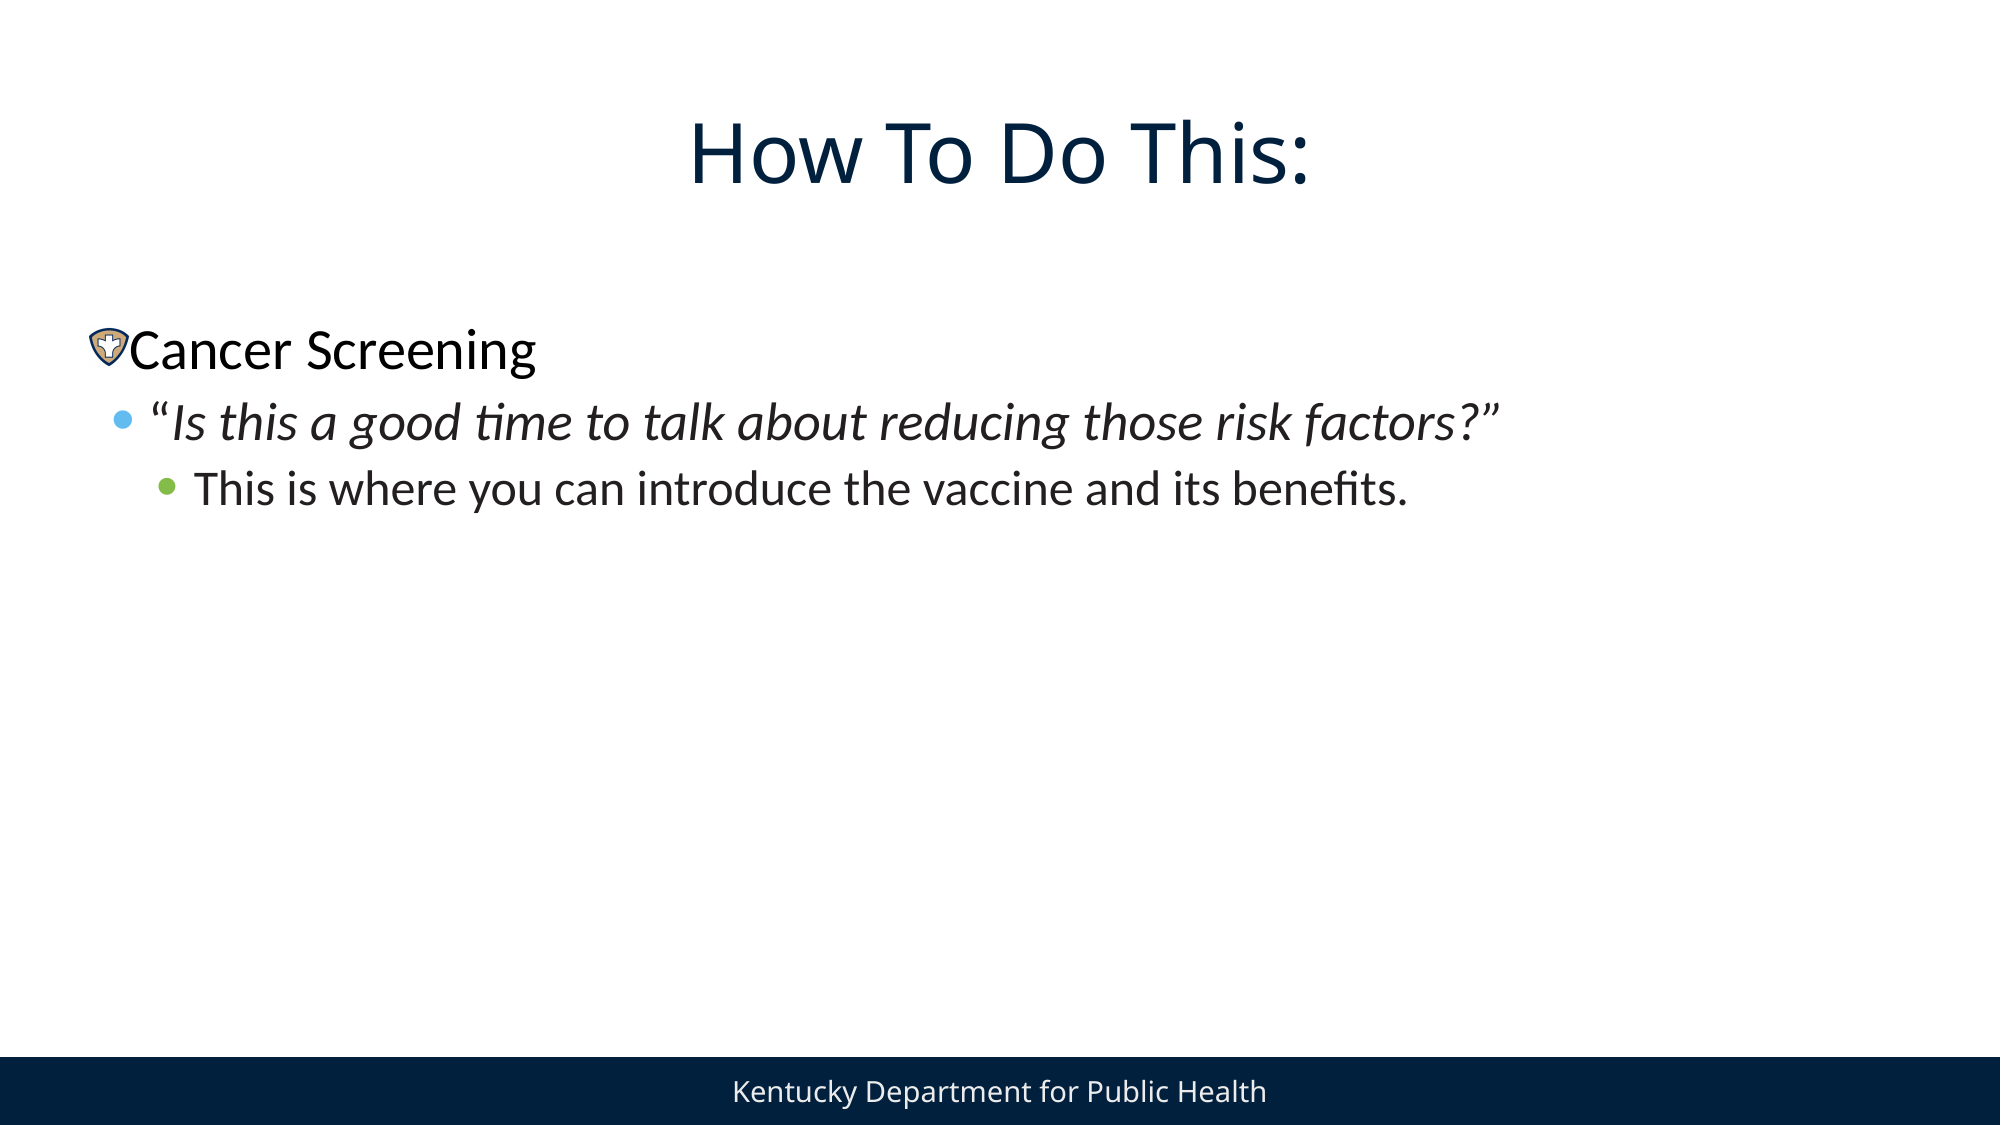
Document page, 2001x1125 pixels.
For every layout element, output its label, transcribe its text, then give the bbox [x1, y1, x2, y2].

list Cancer Screening “Is this a good time to talk about reducing those risk factors?” This is where you can introduce the vaccine and its benefits. [73, 299, 1927, 1014]
title How To Do This: [73, 59, 1927, 254]
picture [88, 326, 130, 368]
